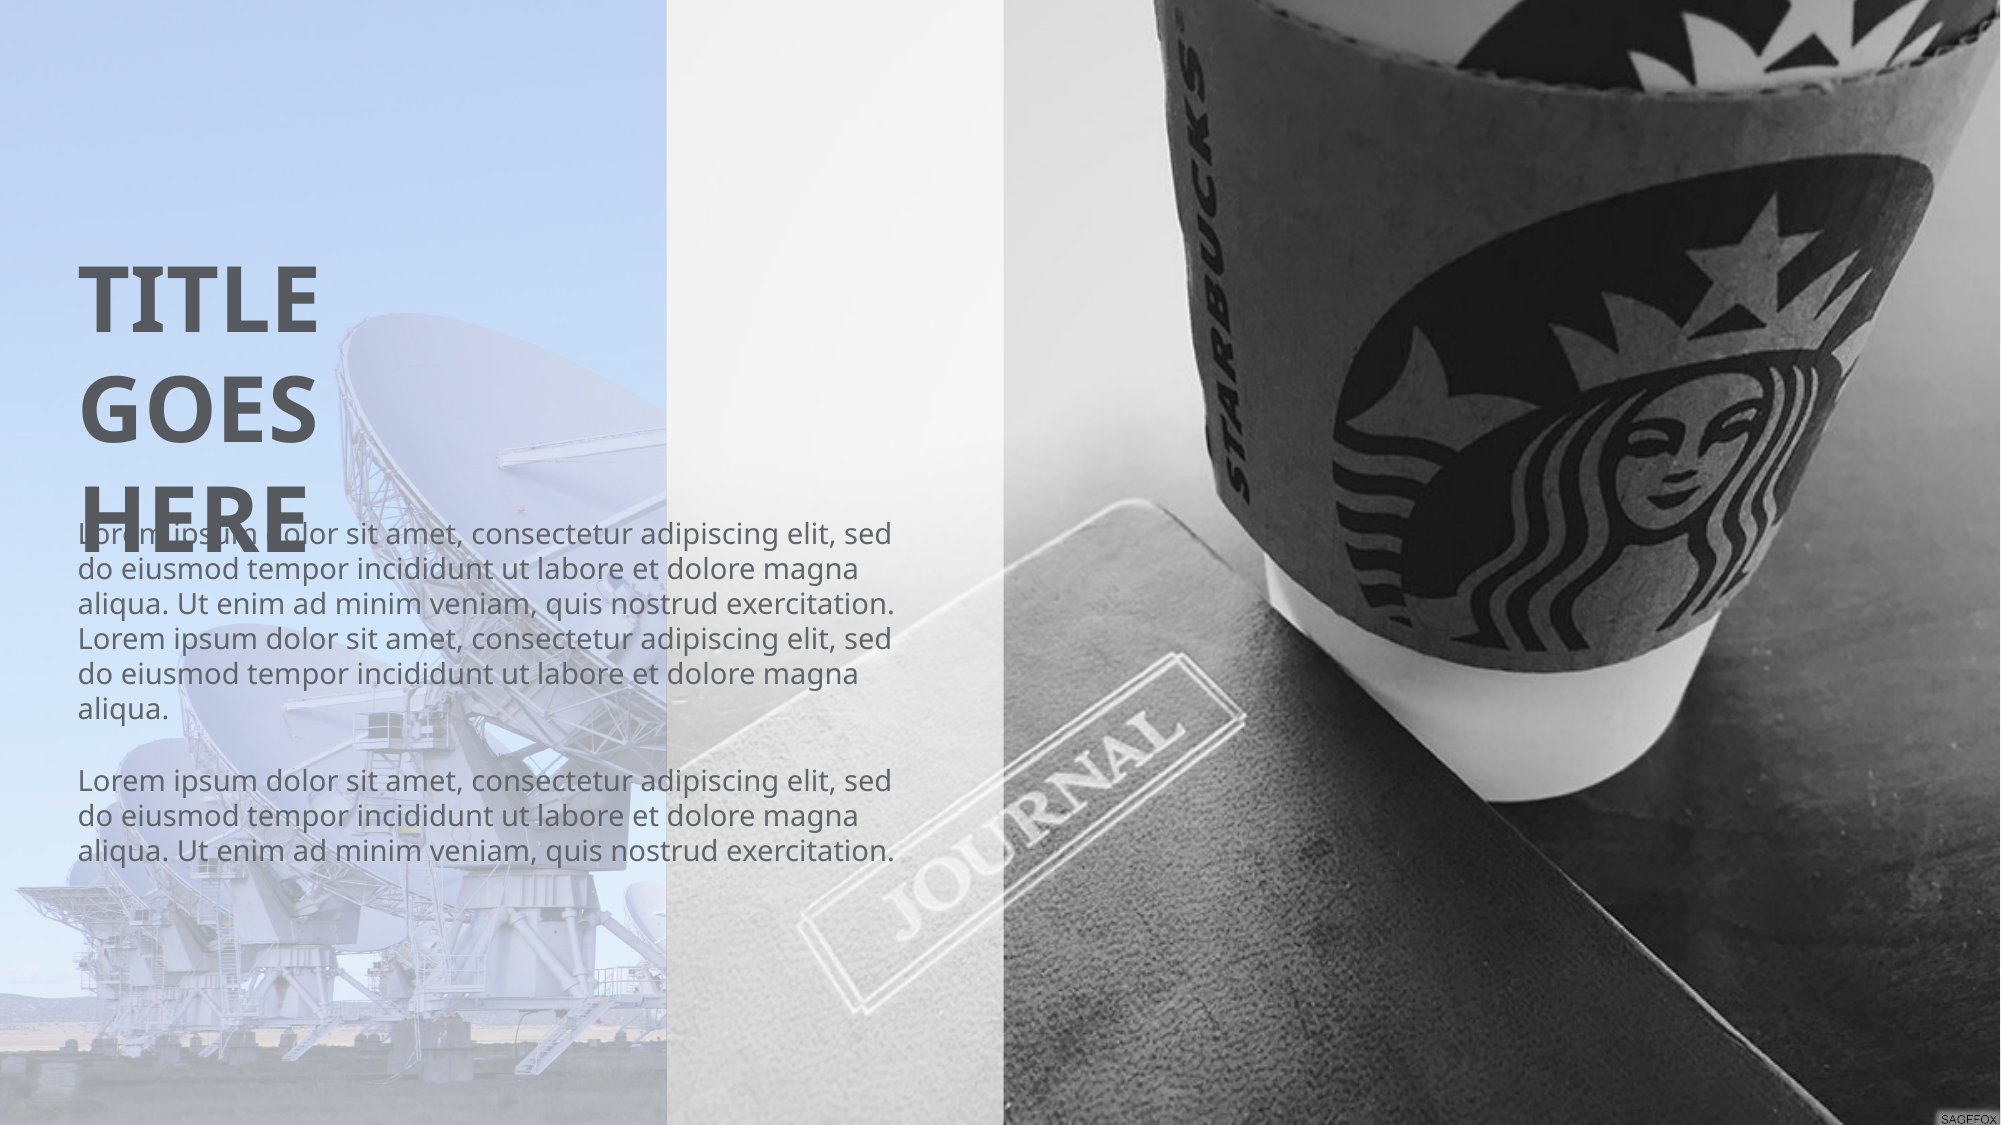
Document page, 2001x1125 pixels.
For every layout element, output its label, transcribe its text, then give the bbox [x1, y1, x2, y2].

text_box TITLE GOES HERE [62, 233, 549, 578]
text_box [1005, 0, 2000, 1125]
text_box [666, 0, 1005, 1125]
text_box Lorem ipsum dolor sit amet, consectetur adipiscing elit, sed do eiusmod tempor incididunt ut labore et dolore magna aliqua. Ut enim ad minim veniam, quis nostrud exercitation. [62, 755, 928, 875]
picture [1938, 1114, 1999, 1125]
text_box Lorem ipsum dolor sit amet, consectetur adipiscing elit, sed do eiusmod tempor incididunt ut labore et dolore magna aliqua. Ut enim ad minim veniam, quis nostrud exercitation. Lorem ipsum dolor sit amet, consectetur adipiscing elit, sed do eiusmod tempor incididunt ut labore et dolore magna aliqua. [62, 507, 928, 733]
